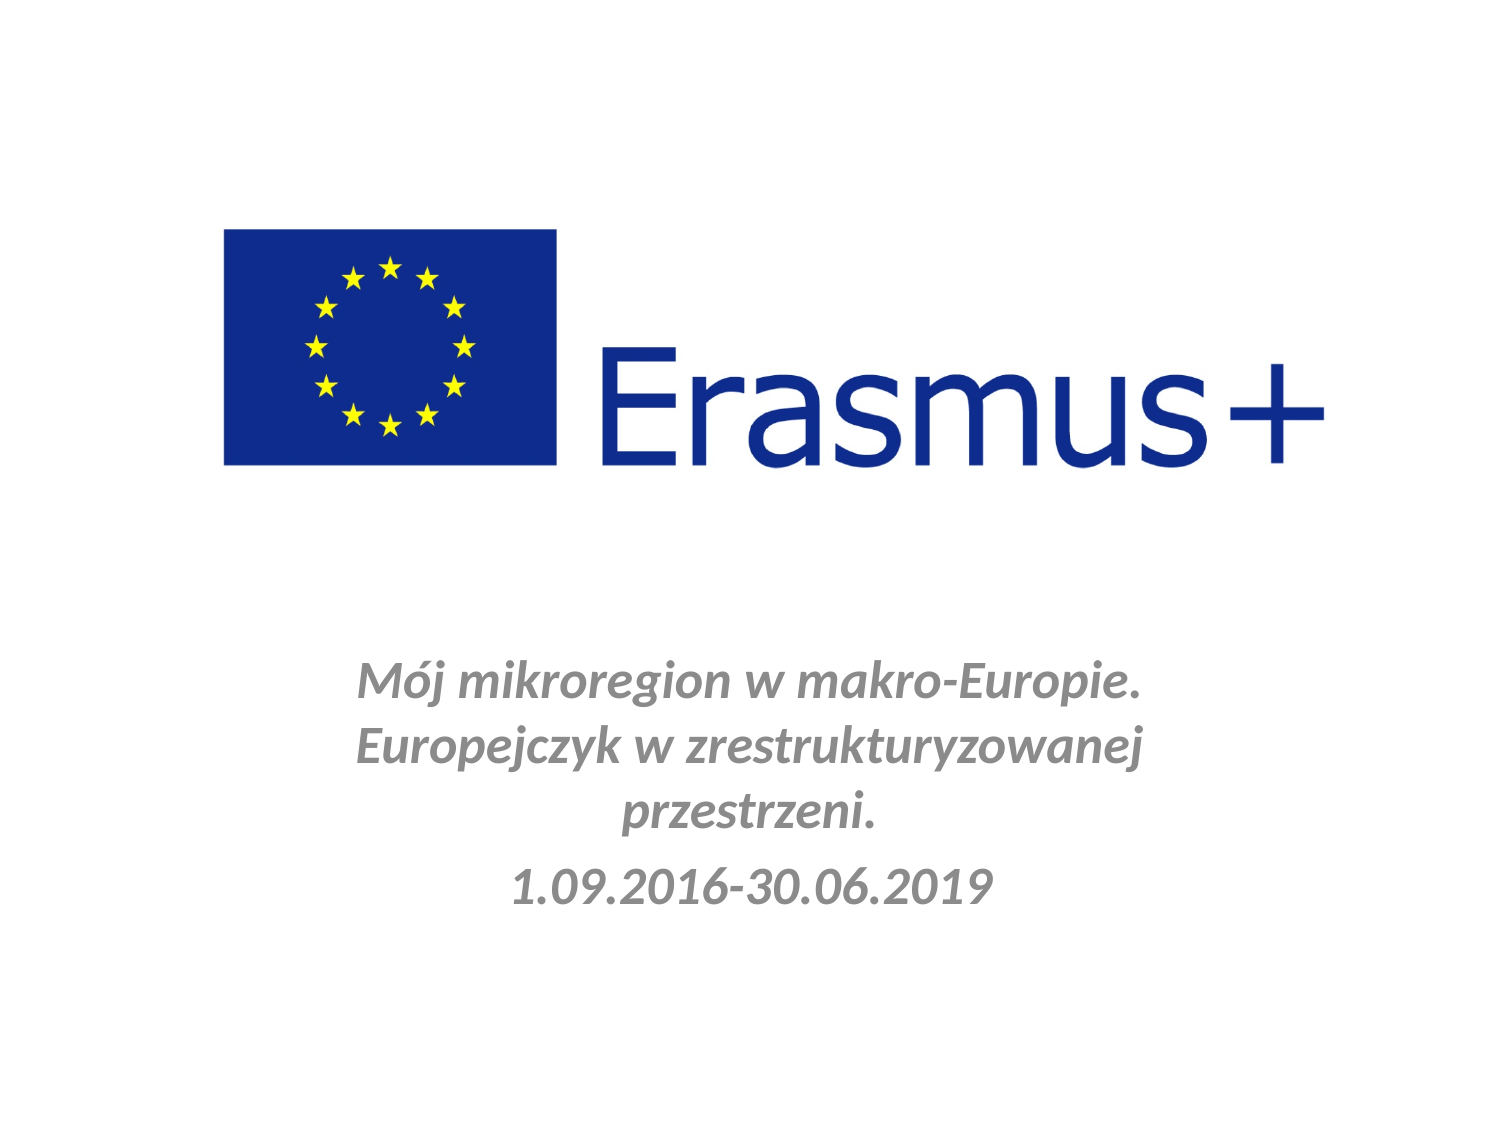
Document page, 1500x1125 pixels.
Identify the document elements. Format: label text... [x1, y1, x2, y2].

subtitle Mój mikroregion w makro-Europie. Europejczyk w zrestrukturyzowanej przestrzeni. 1.09.2016-30.06.2019 [225, 637, 1275, 925]
picture [159, 160, 1389, 535]
